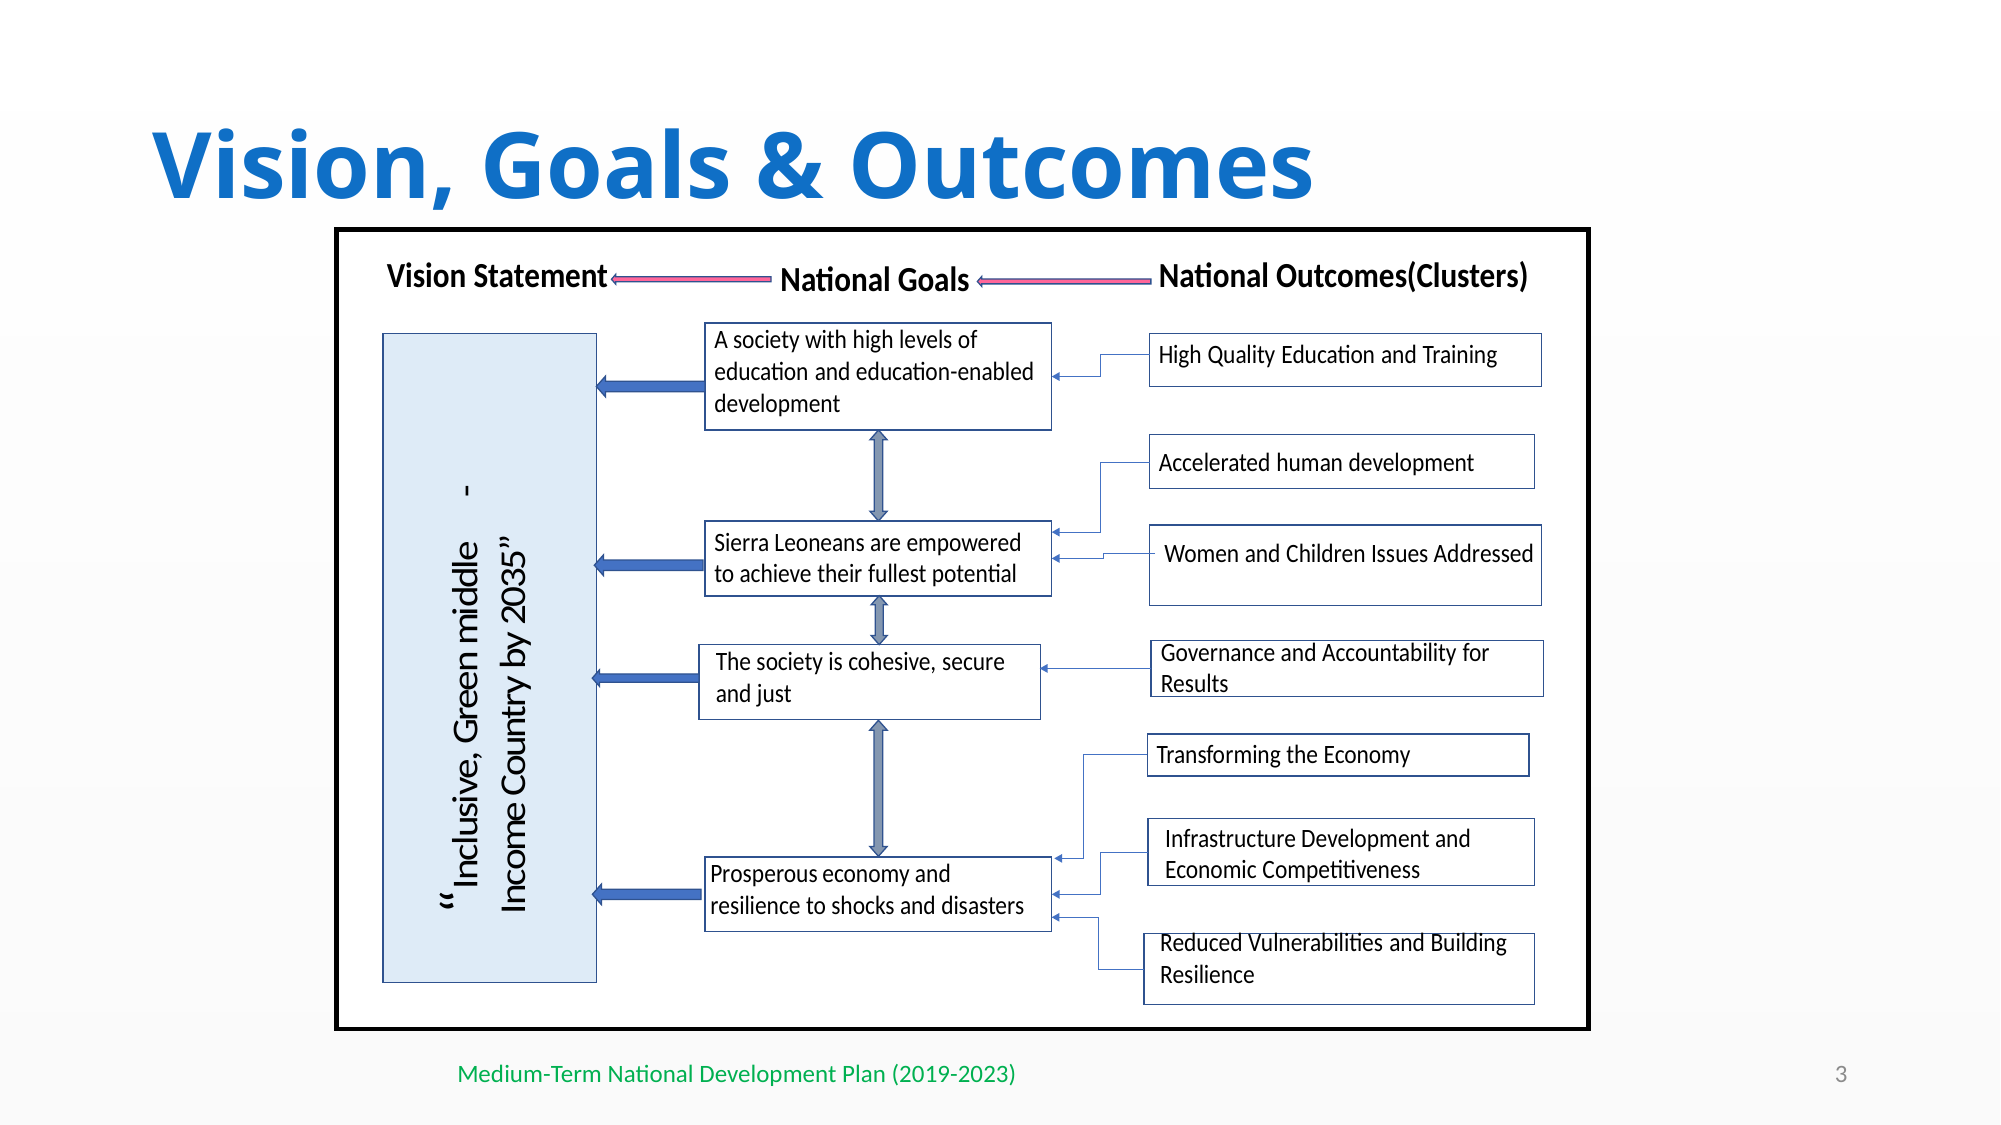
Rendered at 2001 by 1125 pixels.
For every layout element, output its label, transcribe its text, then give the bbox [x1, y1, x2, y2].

title Vision, Goals & Outcomes [137, 59, 1863, 278]
slide_number 3 [1412, 1042, 1863, 1103]
footer Medium-Term National Development Plan (2019-2023) [137, 1042, 1338, 1103]
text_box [338, 231, 1586, 1027]
